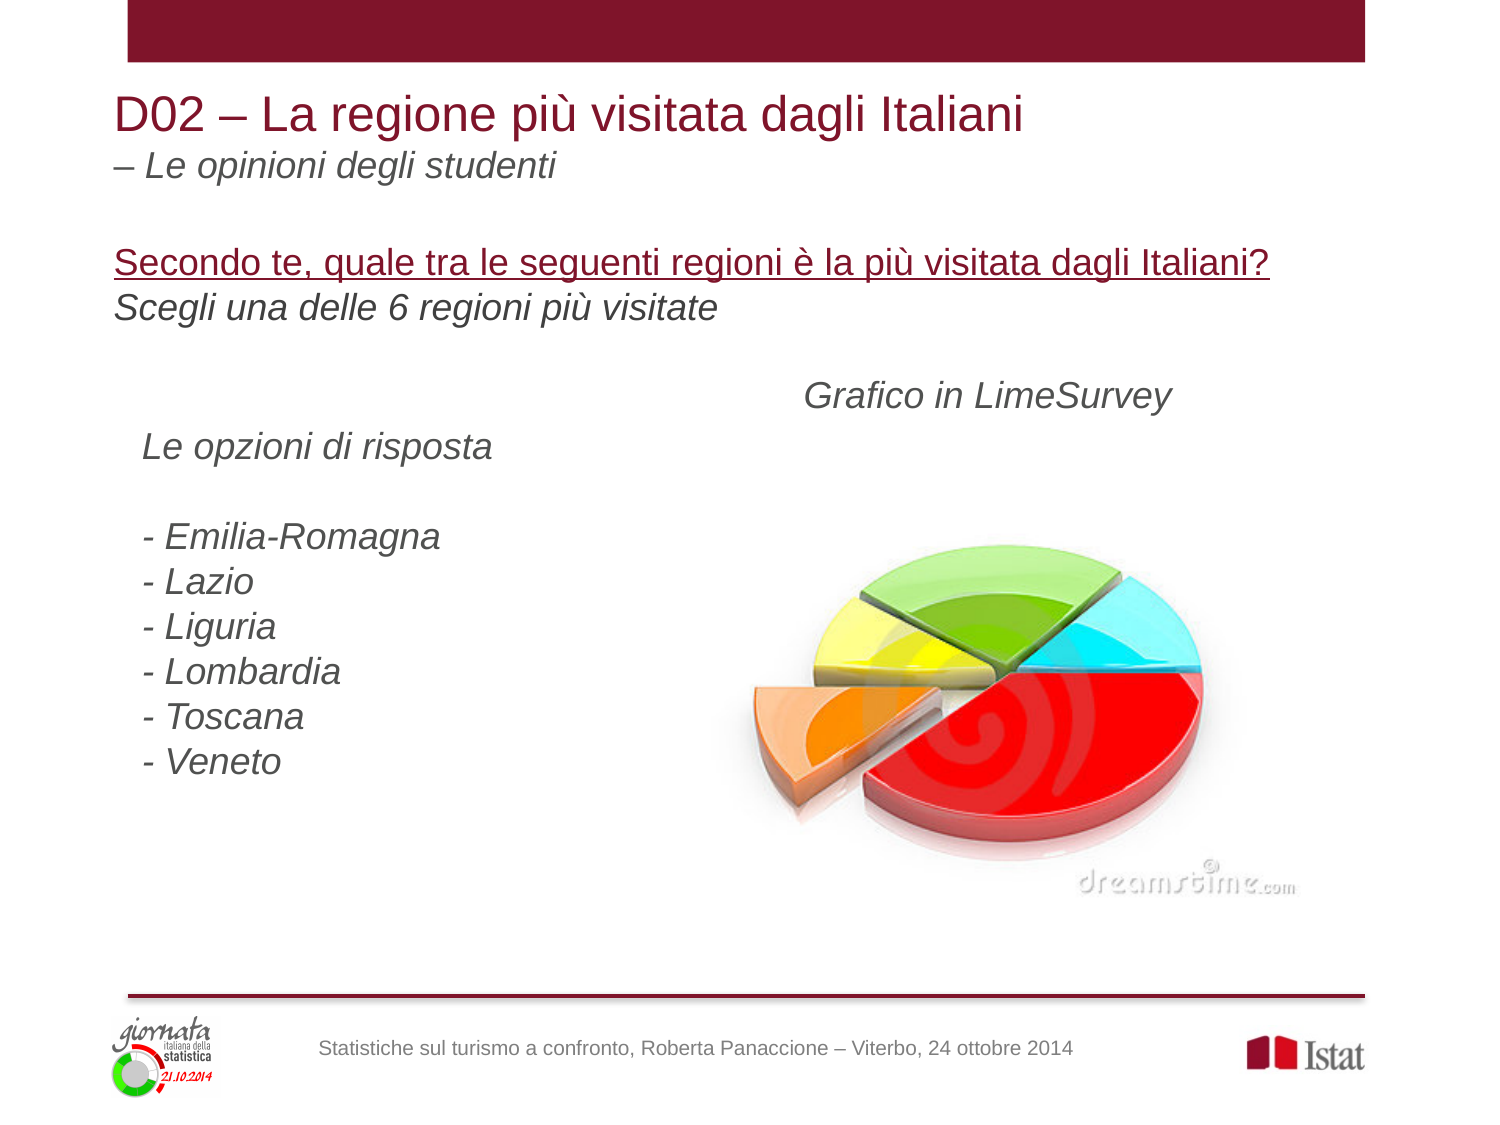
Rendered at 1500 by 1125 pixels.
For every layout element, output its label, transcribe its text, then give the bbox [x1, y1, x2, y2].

text_box Secondo te, quale tra le seguenti regioni è la più visitata dagli Italiani? Scegli una delle 6 regioni più visitate [98, 230, 1327, 336]
picture [111, 1015, 221, 1098]
picture [1239, 1025, 1373, 1081]
text_box Le opzioni di risposta - Emilia-Romagna - Lazio - Liguria - Lombardia - Toscana - Veneto [127, 414, 528, 835]
text_box Grafico in LimeSurvey [747, 364, 1229, 424]
picture [674, 484, 1301, 902]
text_box D02 – La regione più visitata dagli Italiani – Le opinioni degli studenti [98, 73, 1336, 194]
